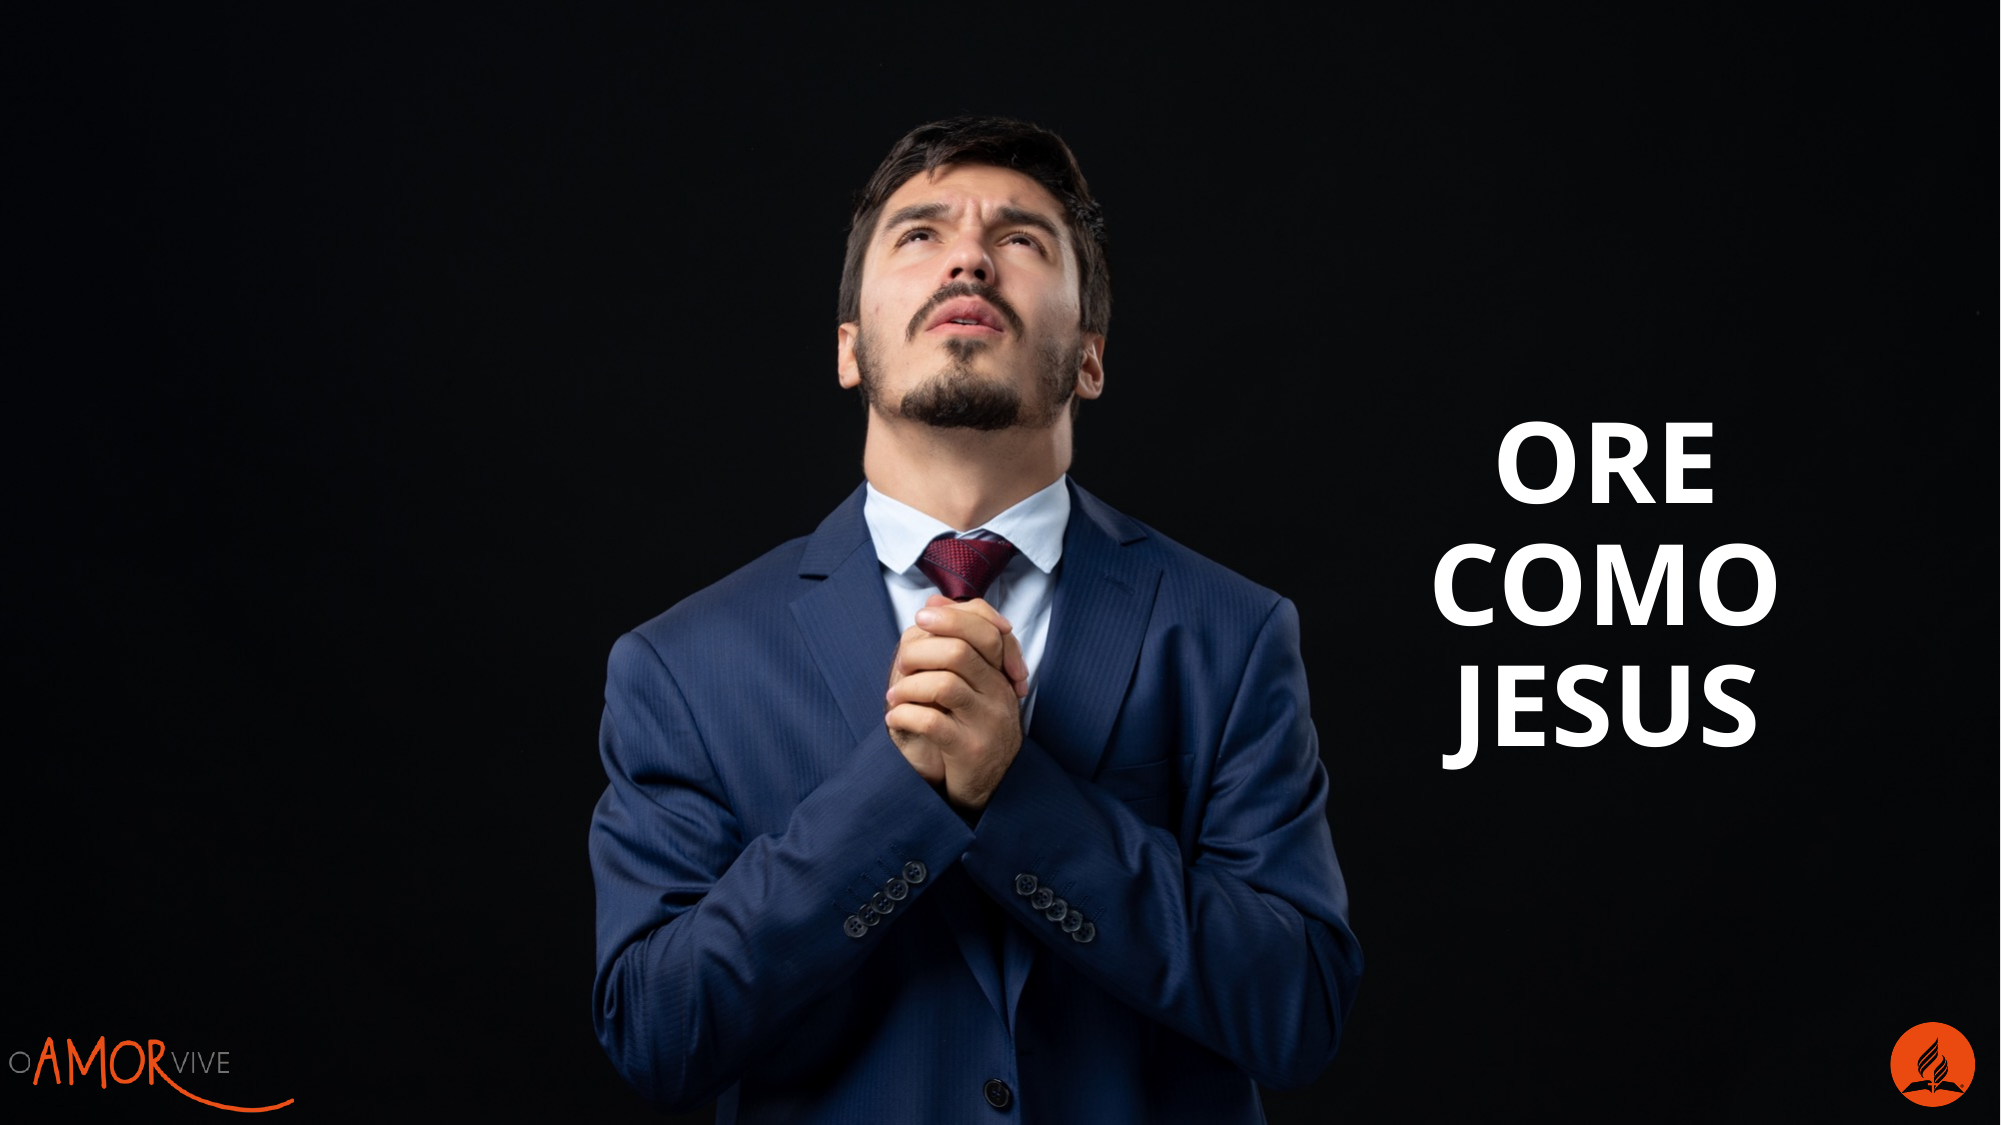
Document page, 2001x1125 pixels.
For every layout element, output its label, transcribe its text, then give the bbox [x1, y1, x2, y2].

picture [0, 0, 2001, 1125]
list Ore como Jesus [1314, 229, 1898, 949]
